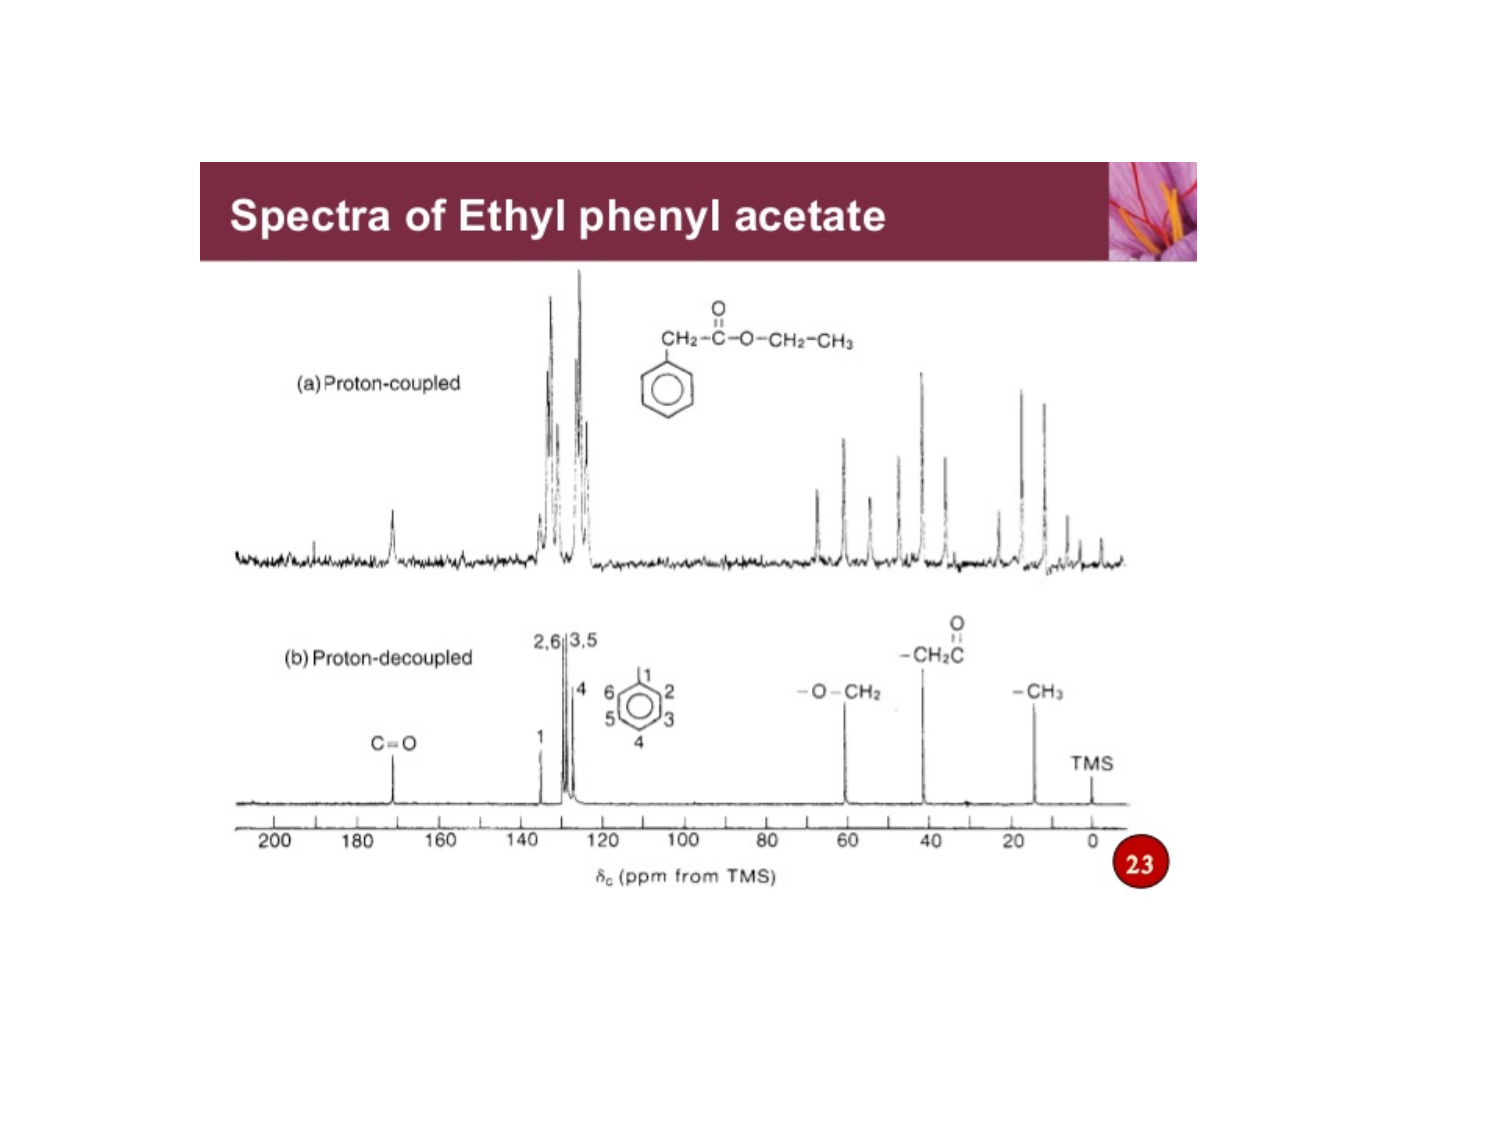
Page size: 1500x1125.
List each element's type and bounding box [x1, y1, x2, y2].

picture [199, 162, 1198, 912]
